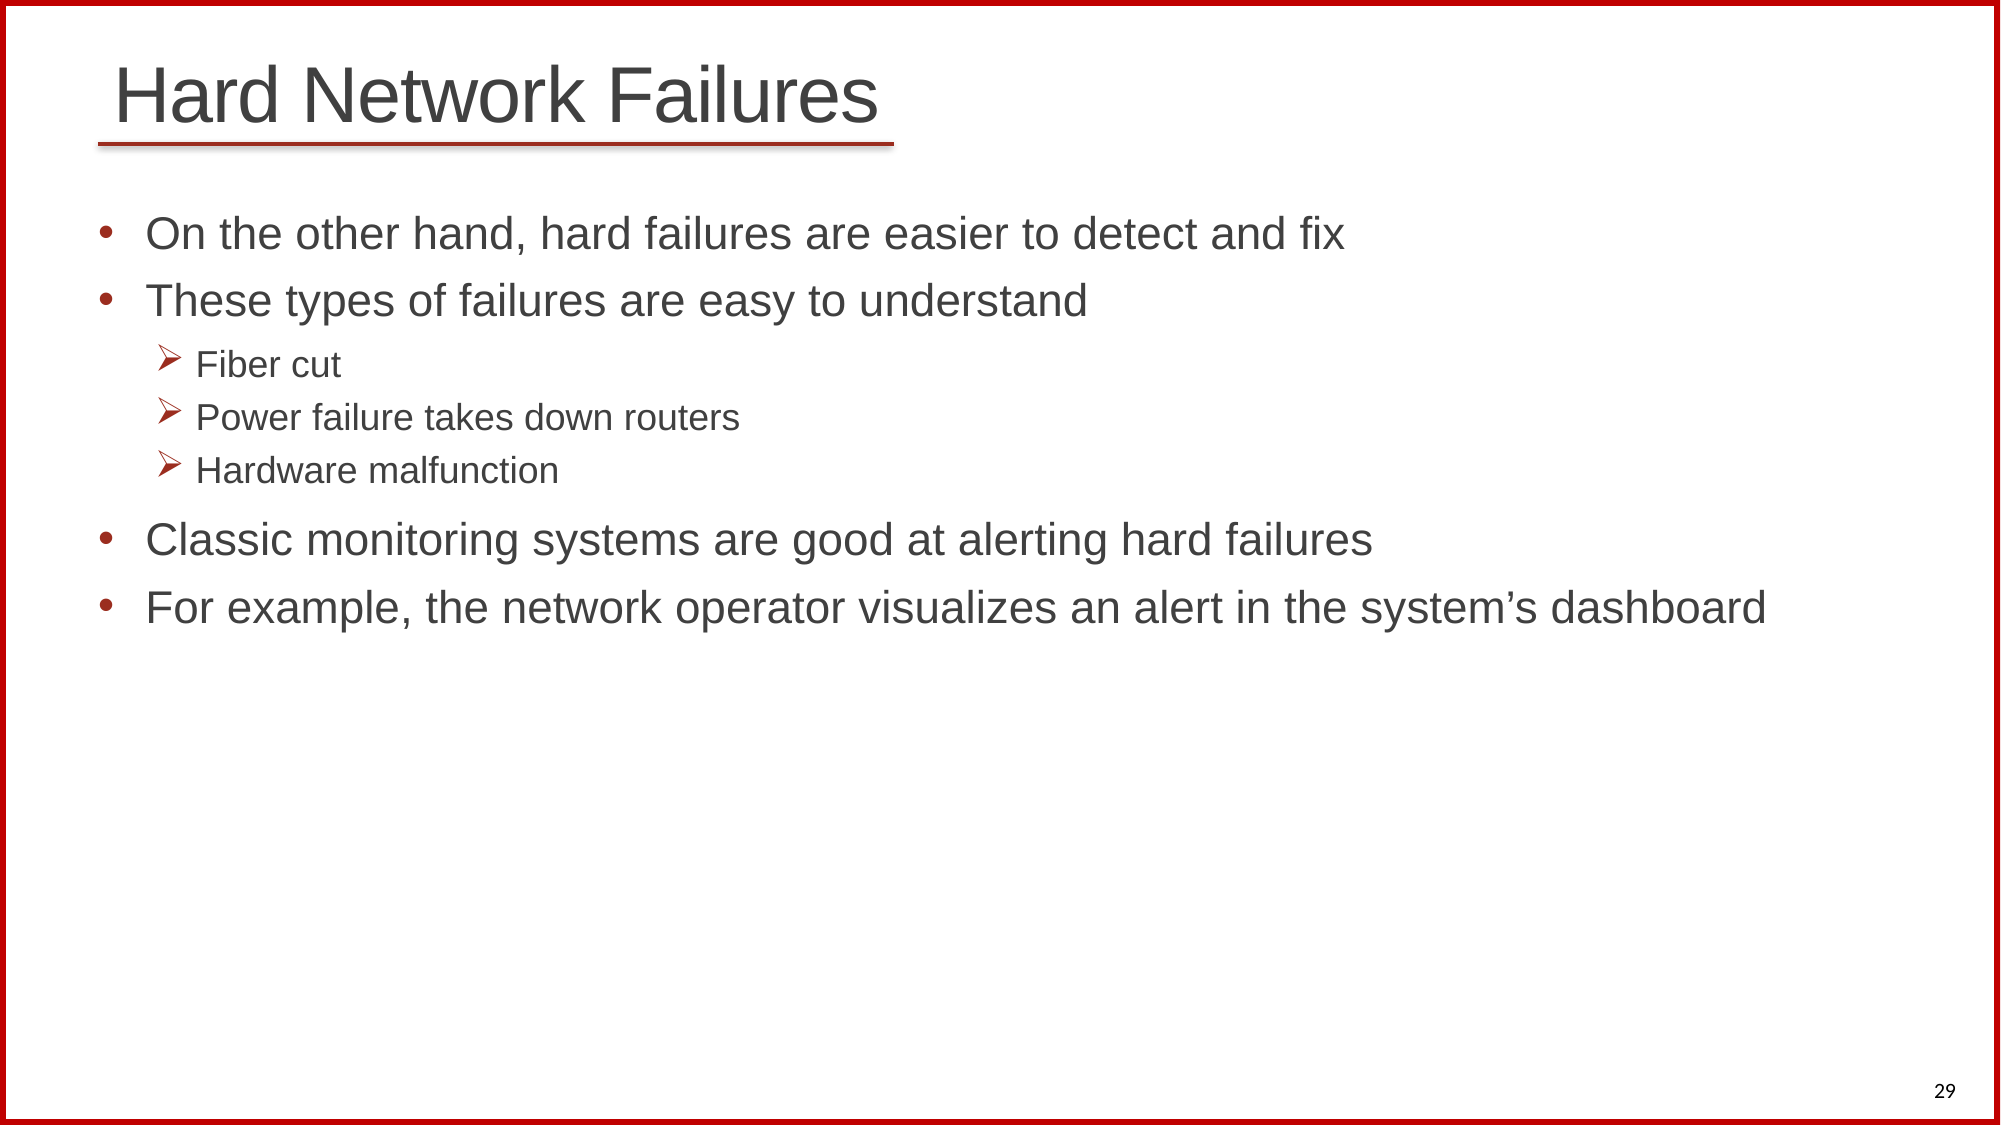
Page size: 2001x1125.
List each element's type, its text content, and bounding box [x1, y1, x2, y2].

slide_number 29 [1756, 1059, 1972, 1120]
text_box On the other hand, hard failures are easier to detect and fix These types of failures are easy to understand Fiber cut Power failure takes down routers Hardware malfunction Classic monitoring systems are good at alerting hard failures For example, the network operator visualizes an alert in the system’s dashboard [98, 193, 1900, 982]
title Hard Network Failures [98, 0, 1900, 146]
